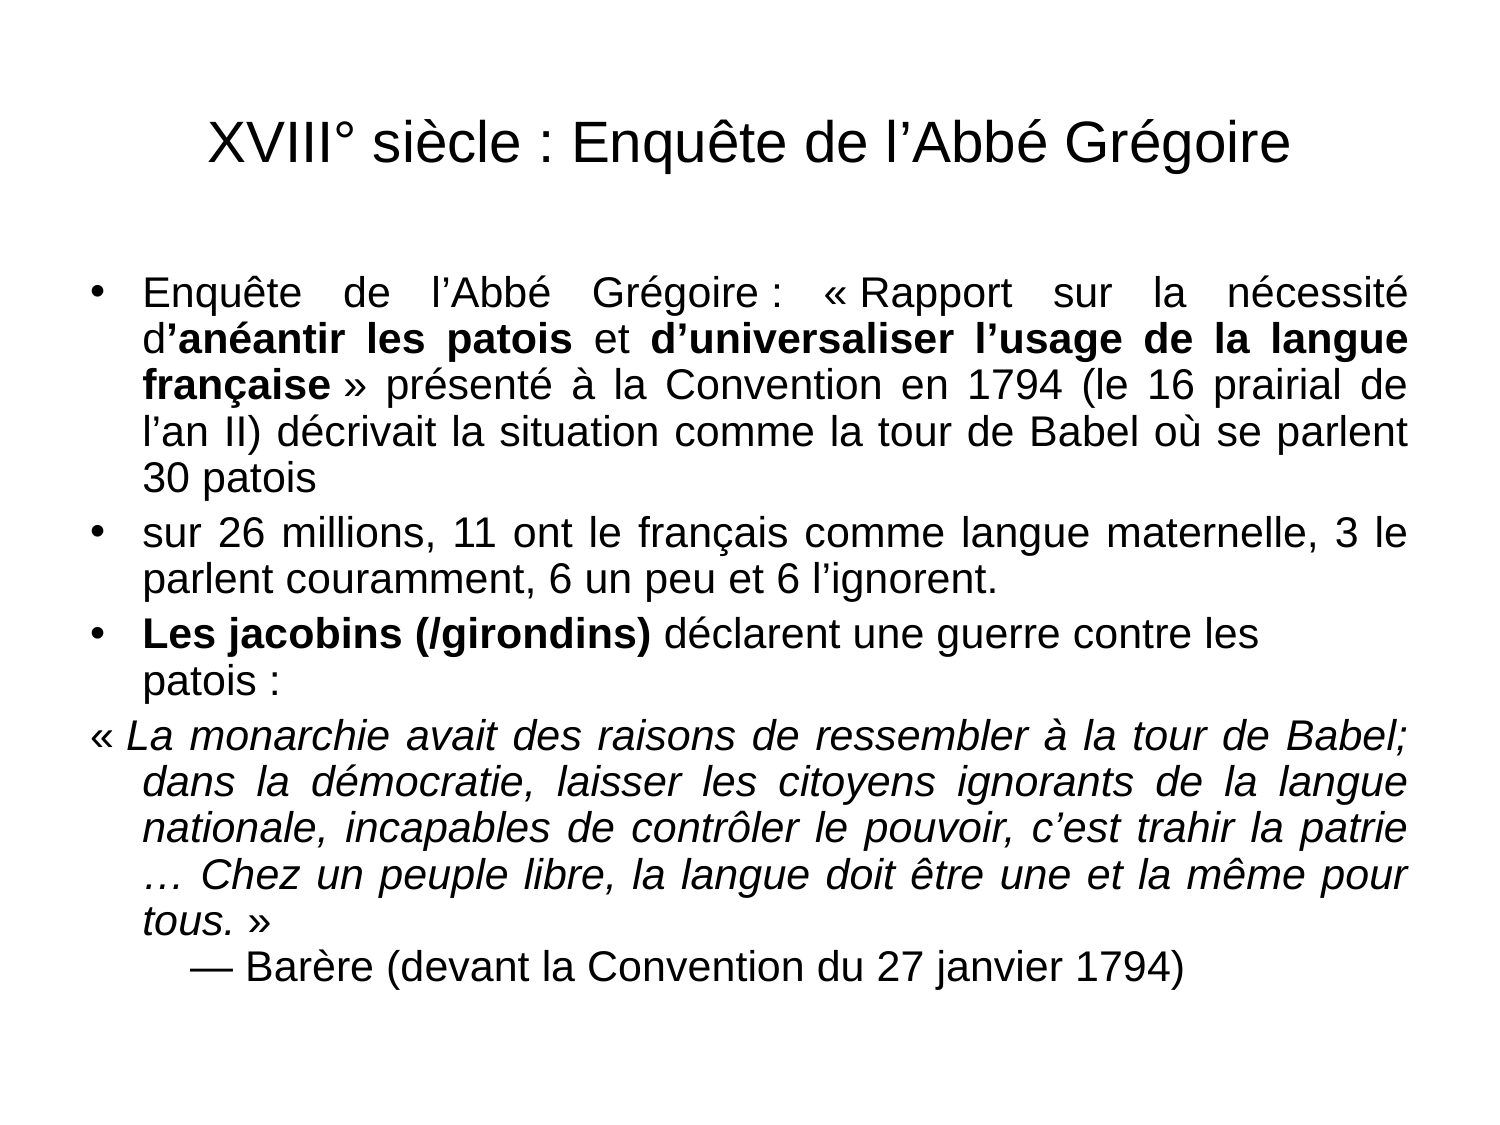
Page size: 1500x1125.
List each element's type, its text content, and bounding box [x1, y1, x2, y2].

title XVIII° siècle : Enquête de l’Abbé Grégoire [75, 45, 1425, 233]
list Enquête de l’Abbé Grégoire : « Rapport sur la nécessité d’anéantir les patois et d’universaliser l’usage de la langue française » présenté à la Convention en 1794 (le 16 prairial de l’an II) décrivait la situation comme la tour de Babel où se parlent 30 patois sur 26 millions, 11 ont le français comme langue maternelle, 3 le parlent couramment, 6 un peu et 6 l’ignorent. Les jacobins (/girondins) déclarent une guerre contre les patois : « La monarchie avait des raisons de ressembler à la tour de Babel; dans la démocratie, laisser les citoyens ignorants de la langue nationale, incapables de contrôler le pouvoir, c’est trahir la patrie … Chez un peuple libre, la langue doit être une et la même pour tous. » — Barère (devant la Convention du 27 janvier 1794) [75, 262, 1425, 1005]
